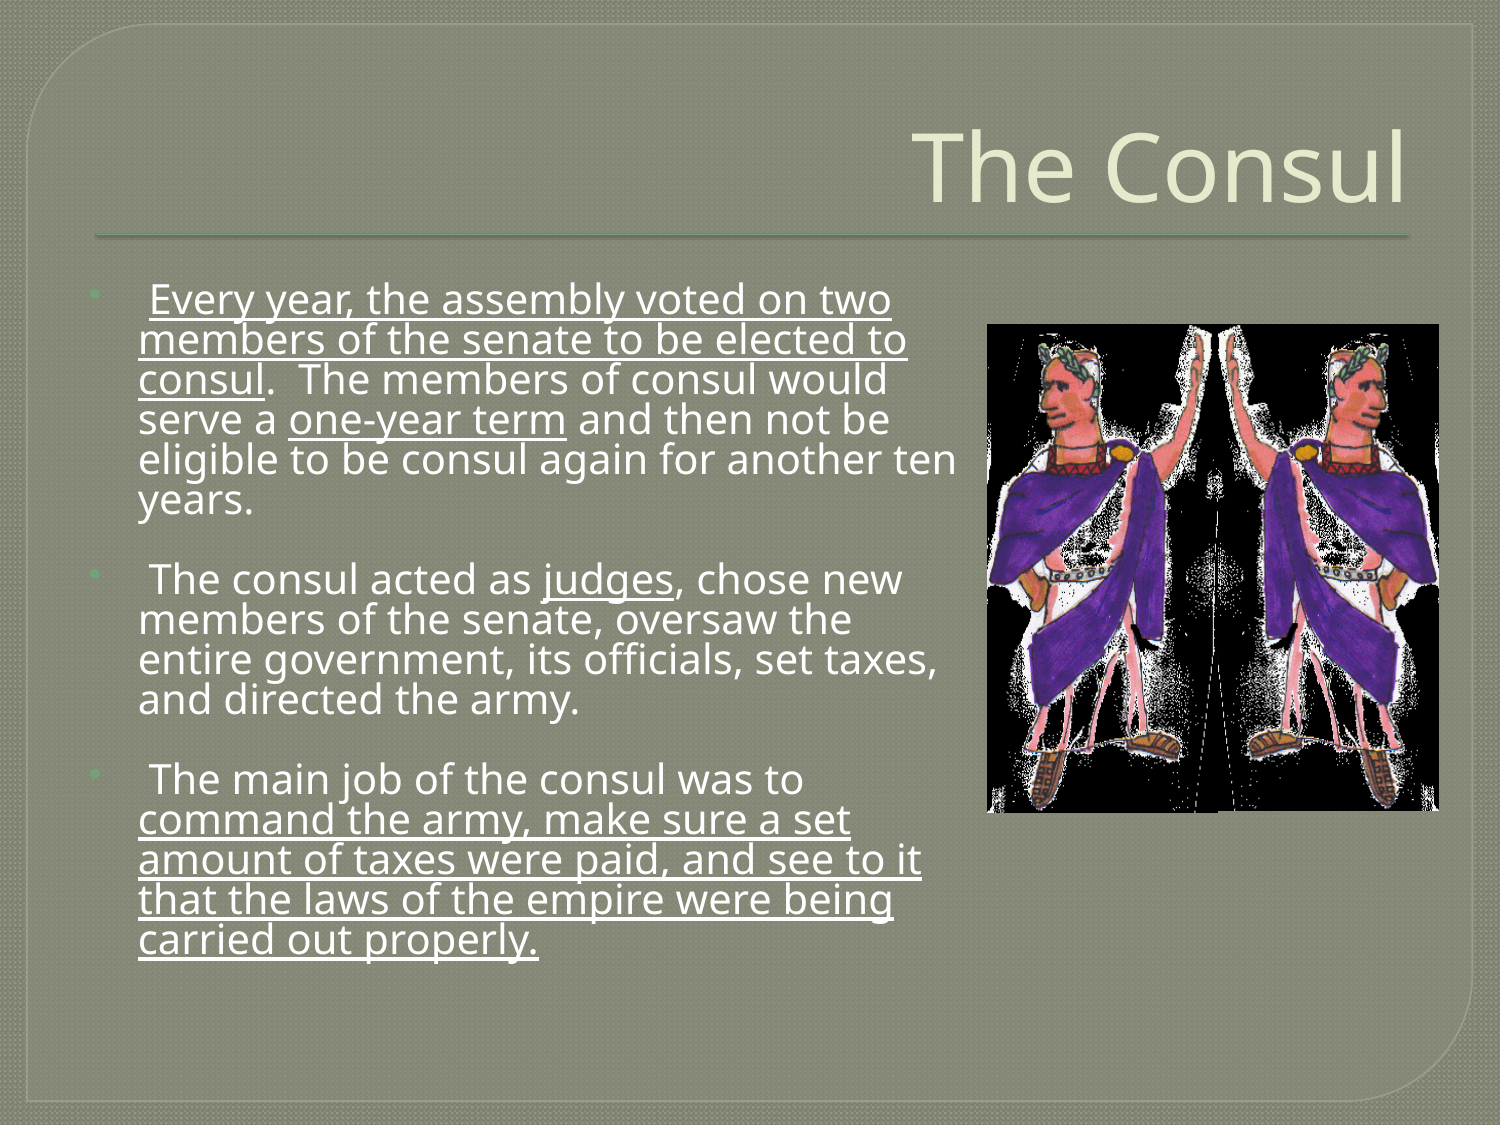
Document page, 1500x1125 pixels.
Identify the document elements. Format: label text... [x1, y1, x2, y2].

title The Consul [75, 41, 1425, 230]
picture [987, 324, 1440, 813]
list Every year, the assembly voted on two members of the senate to be elected to consul. The members of consul would serve a one-year term and then not be eligible to be consul again for another ten years. The consul acted as judges, chose new members of the senate, oversaw the entire government, its officials, set taxes, and directed the army. The main job of the consul was to command the army, make sure a set amount of taxes were paid, and see to it that the laws of the empire were being carried out properly. [74, 274, 976, 1018]
